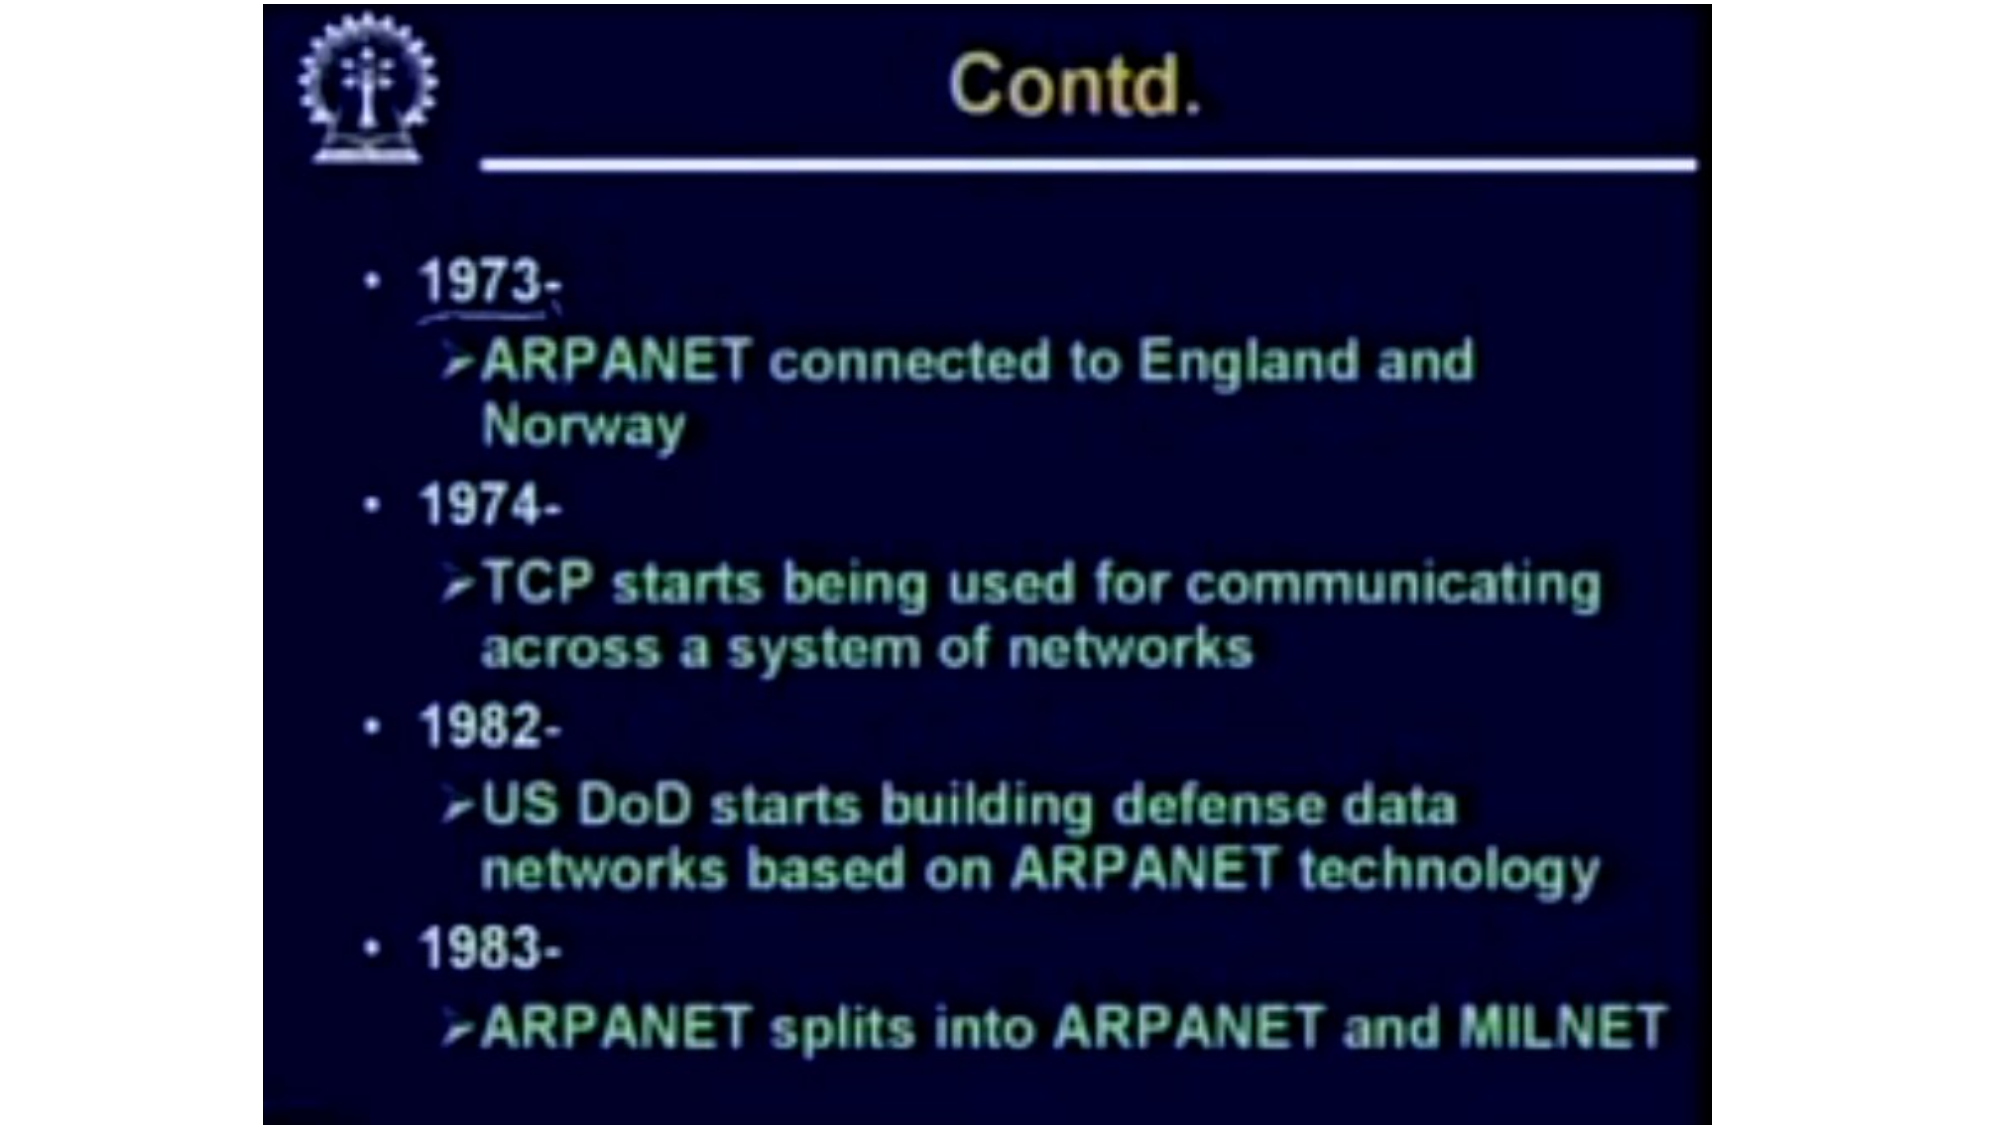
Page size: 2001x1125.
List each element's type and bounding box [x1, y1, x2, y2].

list [262, 4, 1712, 1125]
